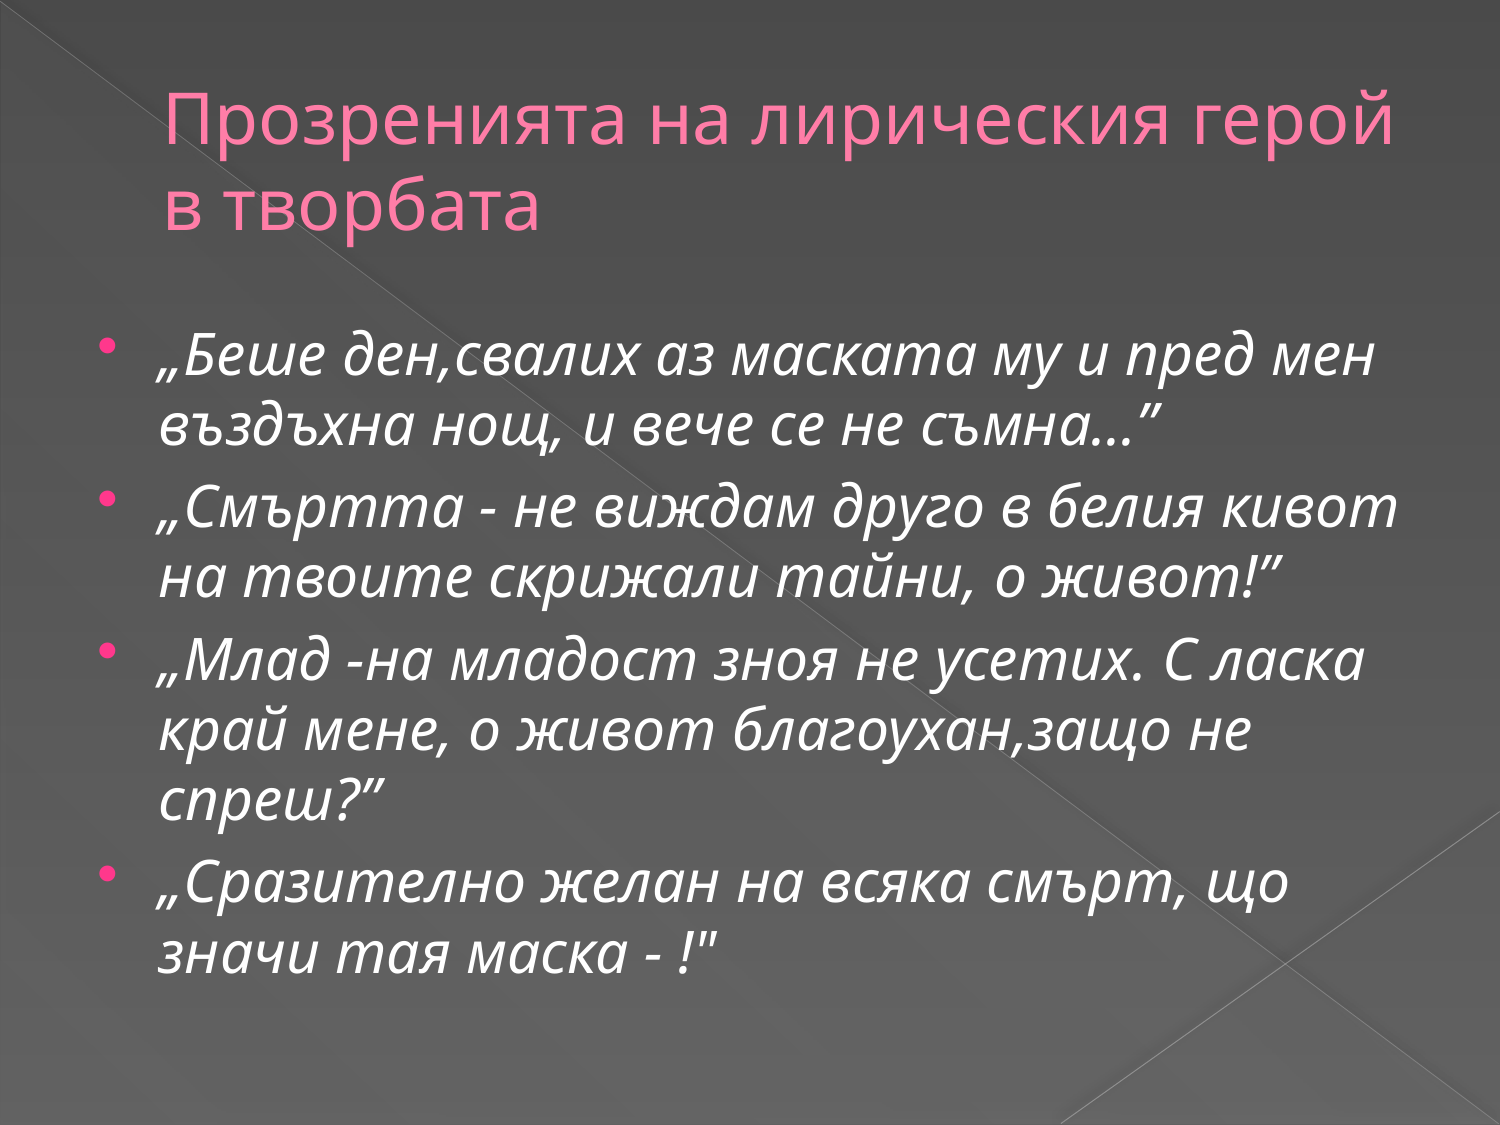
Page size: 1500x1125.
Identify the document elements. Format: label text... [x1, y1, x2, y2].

list „Беше ден,свалих аз маската му и пред мен въздъхна нощ, и вече се не съмна...” „Смъртта - не виждам друго в белия кивот на твоите скрижали тайни, о живот!” „Млад -на младост зноя не усетих. С ласка край мене, о живот благоухан,защо не спреш?” „Сразително желан на всяка смърт, що значи тая маска - !" [75, 308, 1425, 1059]
title Прозренията на лирическия герой в творбата [75, 43, 1425, 274]
